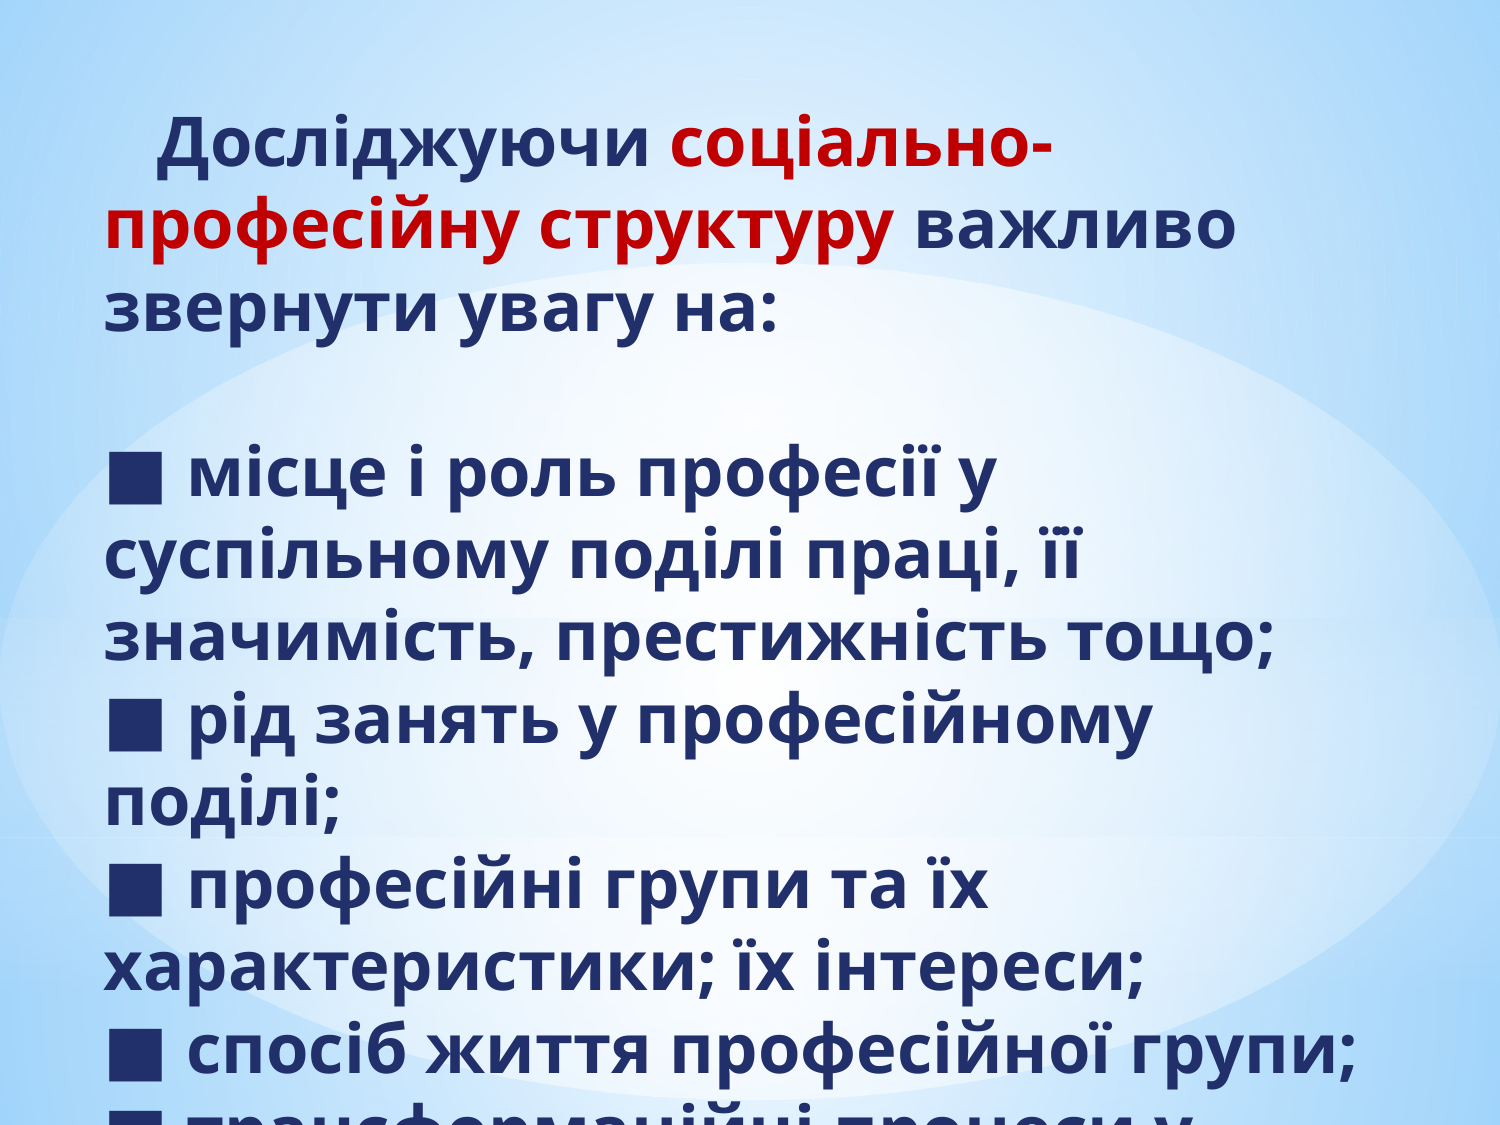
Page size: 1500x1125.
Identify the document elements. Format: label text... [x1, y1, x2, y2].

title Досліджуючи соціально-професійну структуру важливо звернути увагу на: ■ місце і роль професії у суспільному поділі праці, її значимість, престижність тощо; ■ рід занять у професійному поділі; ■ професійні групи та їх характеристики; їх інтереси; ■ спосіб життя професійної групи; ■ трансформаційні процеси у професійній сфері, пов'язані із НТР [88, 90, 1412, 1059]
